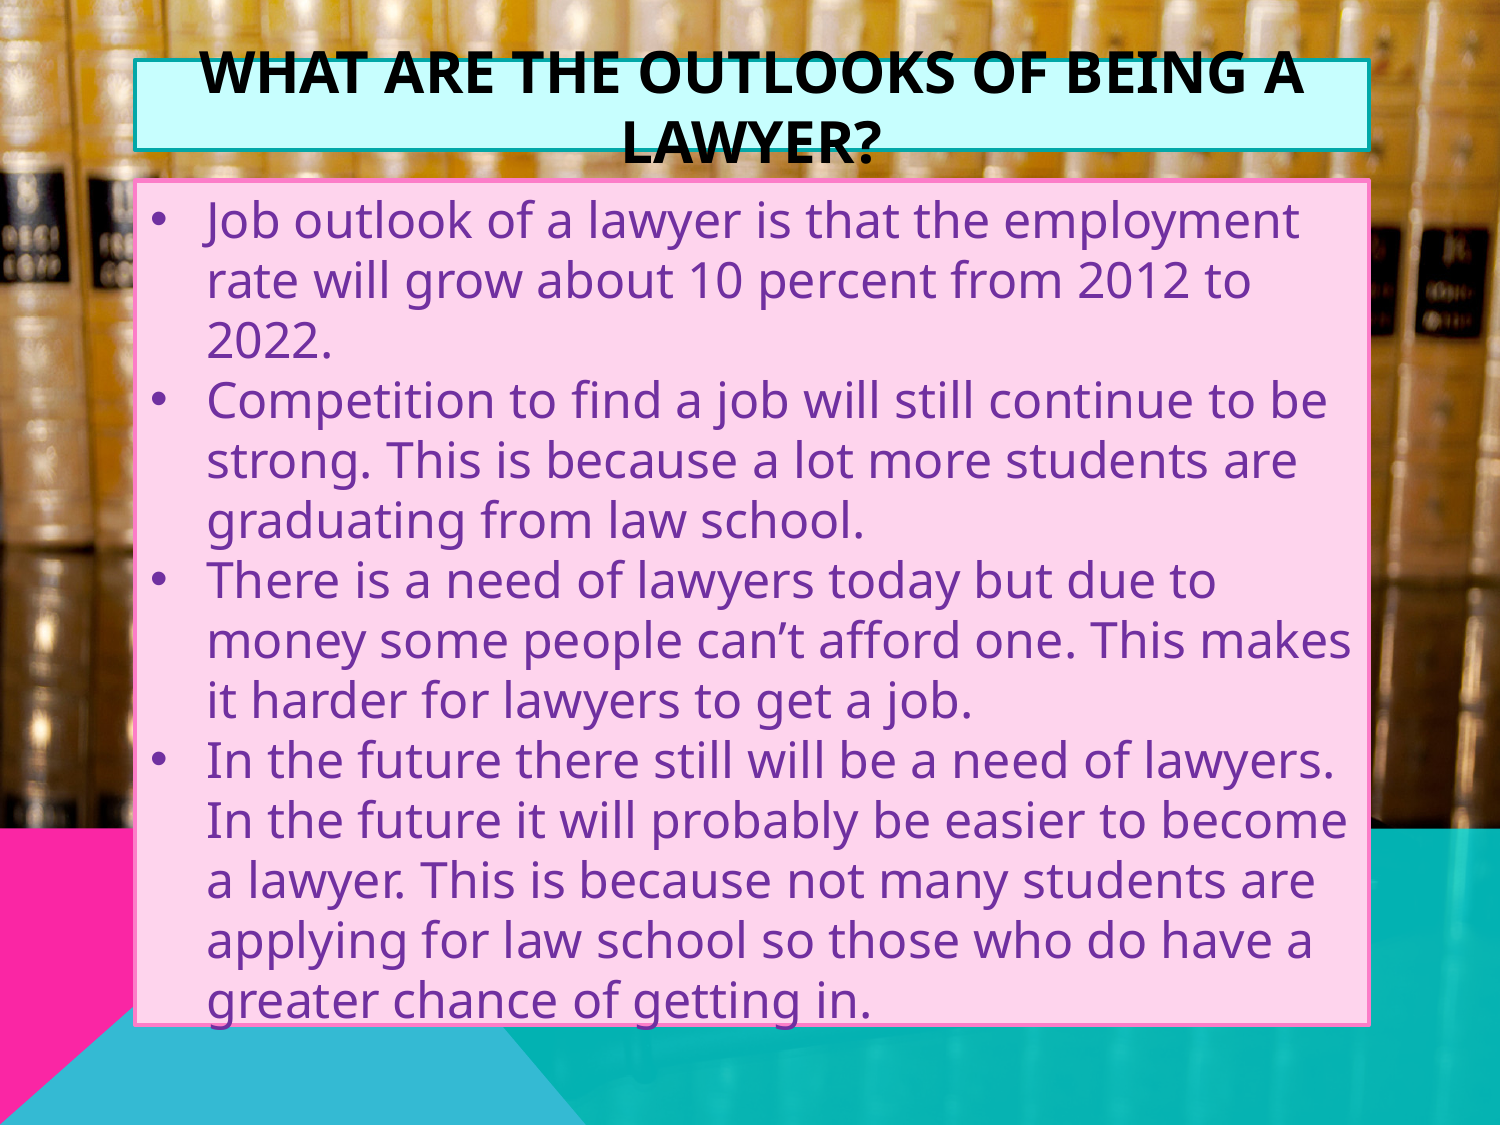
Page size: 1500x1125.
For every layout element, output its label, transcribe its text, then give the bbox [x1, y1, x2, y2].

list Job outlook of a lawyer is that the employment rate will grow about 10 percent from 2012 to 2022. Competition to find a job will still continue to be strong. This is because a lot more students are graduating from law school. There is a need of lawyers today but due to money some people can’t afford one. This makes it harder for lawyers to get a job. In the future there still will be a need of lawyers. In the future it will probably be easier to become a lawyer. This is because not many students are applying for law school so those who do have a greater chance of getting in. [133, 178, 1371, 1027]
title What are the outlooks of being a lawyer? [133, 58, 1371, 152]
picture [0, 0, 1500, 828]
